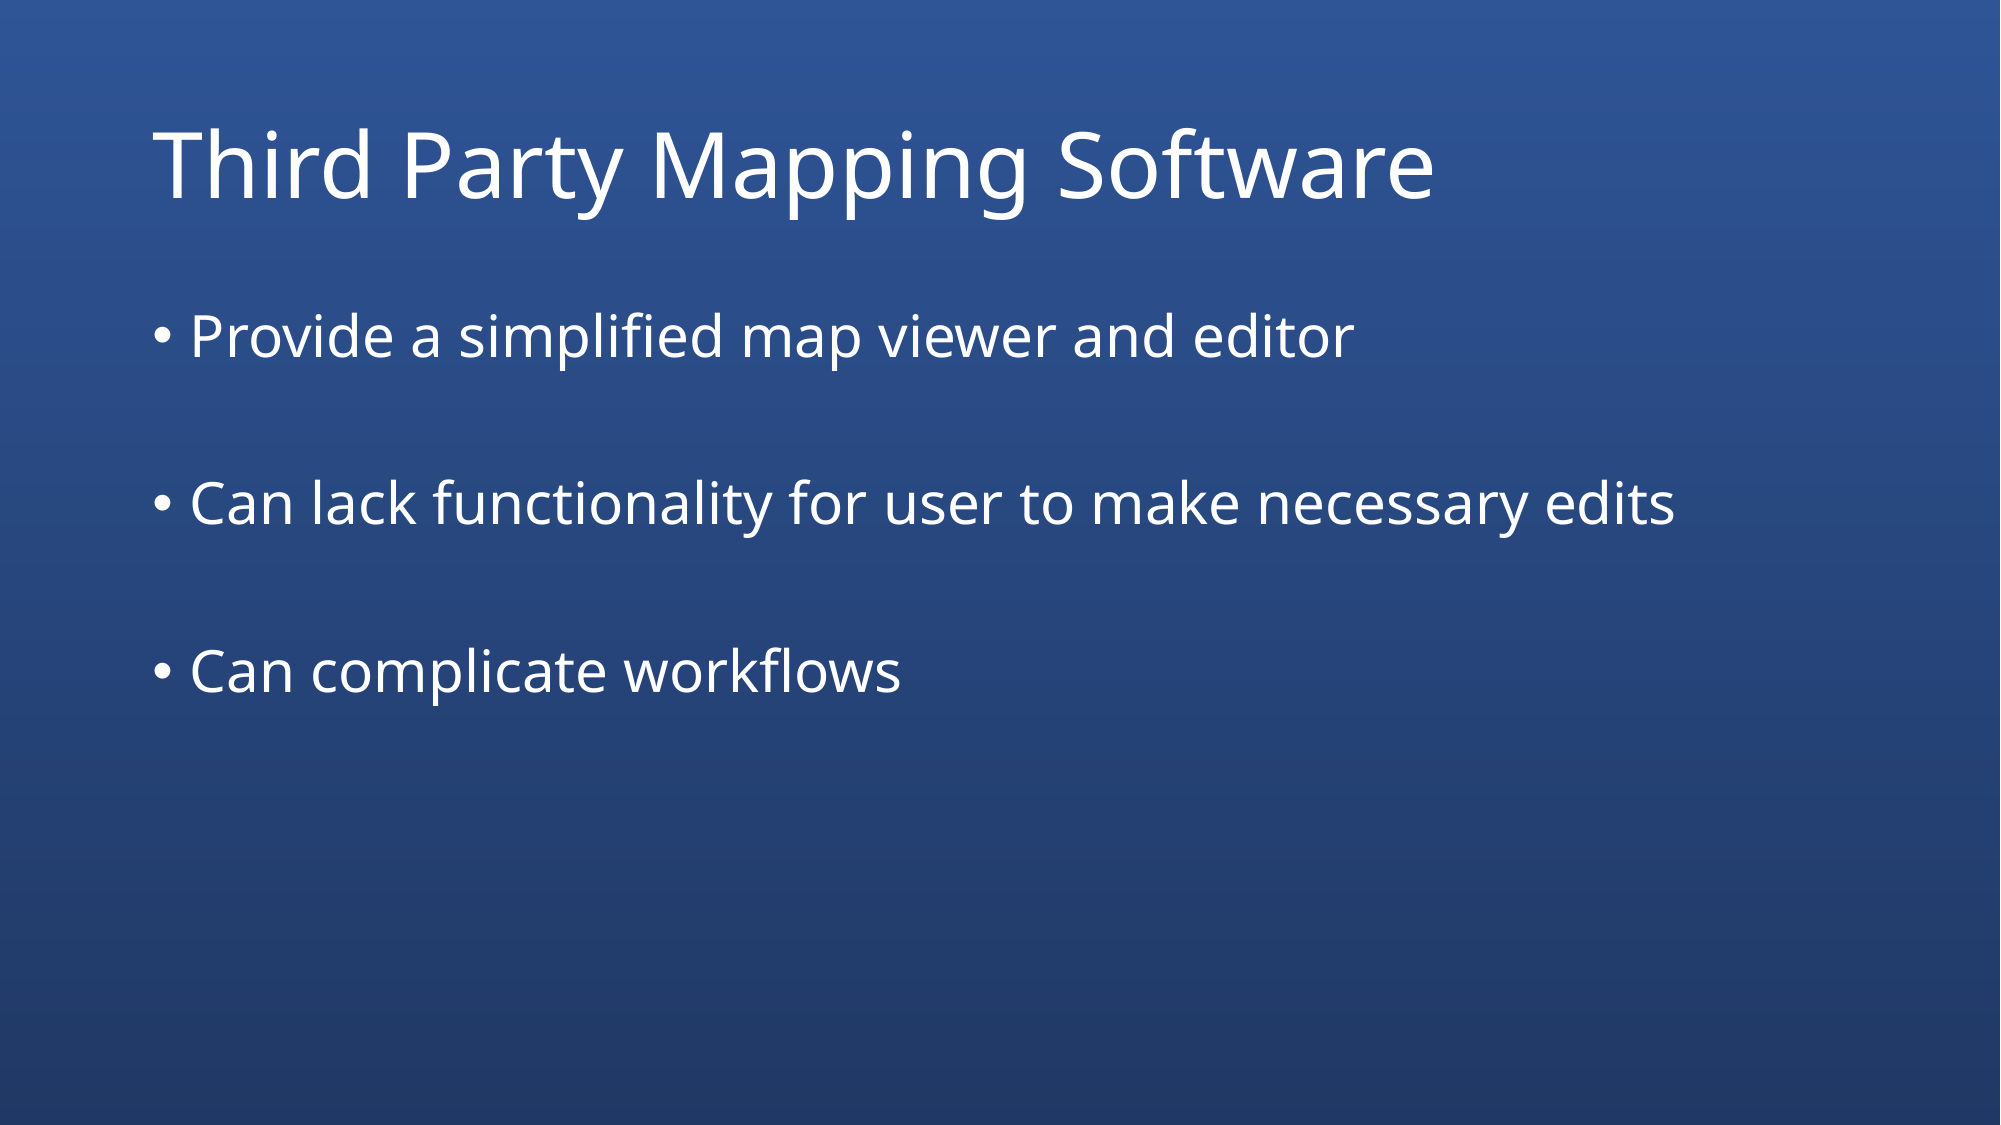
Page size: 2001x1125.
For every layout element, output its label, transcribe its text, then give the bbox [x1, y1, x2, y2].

title Third Party Mapping Software [137, 59, 1863, 278]
list Provide a simplified map viewer and editor Can lack functionality for user to make necessary edits Can complicate workflows [137, 299, 1863, 1014]
